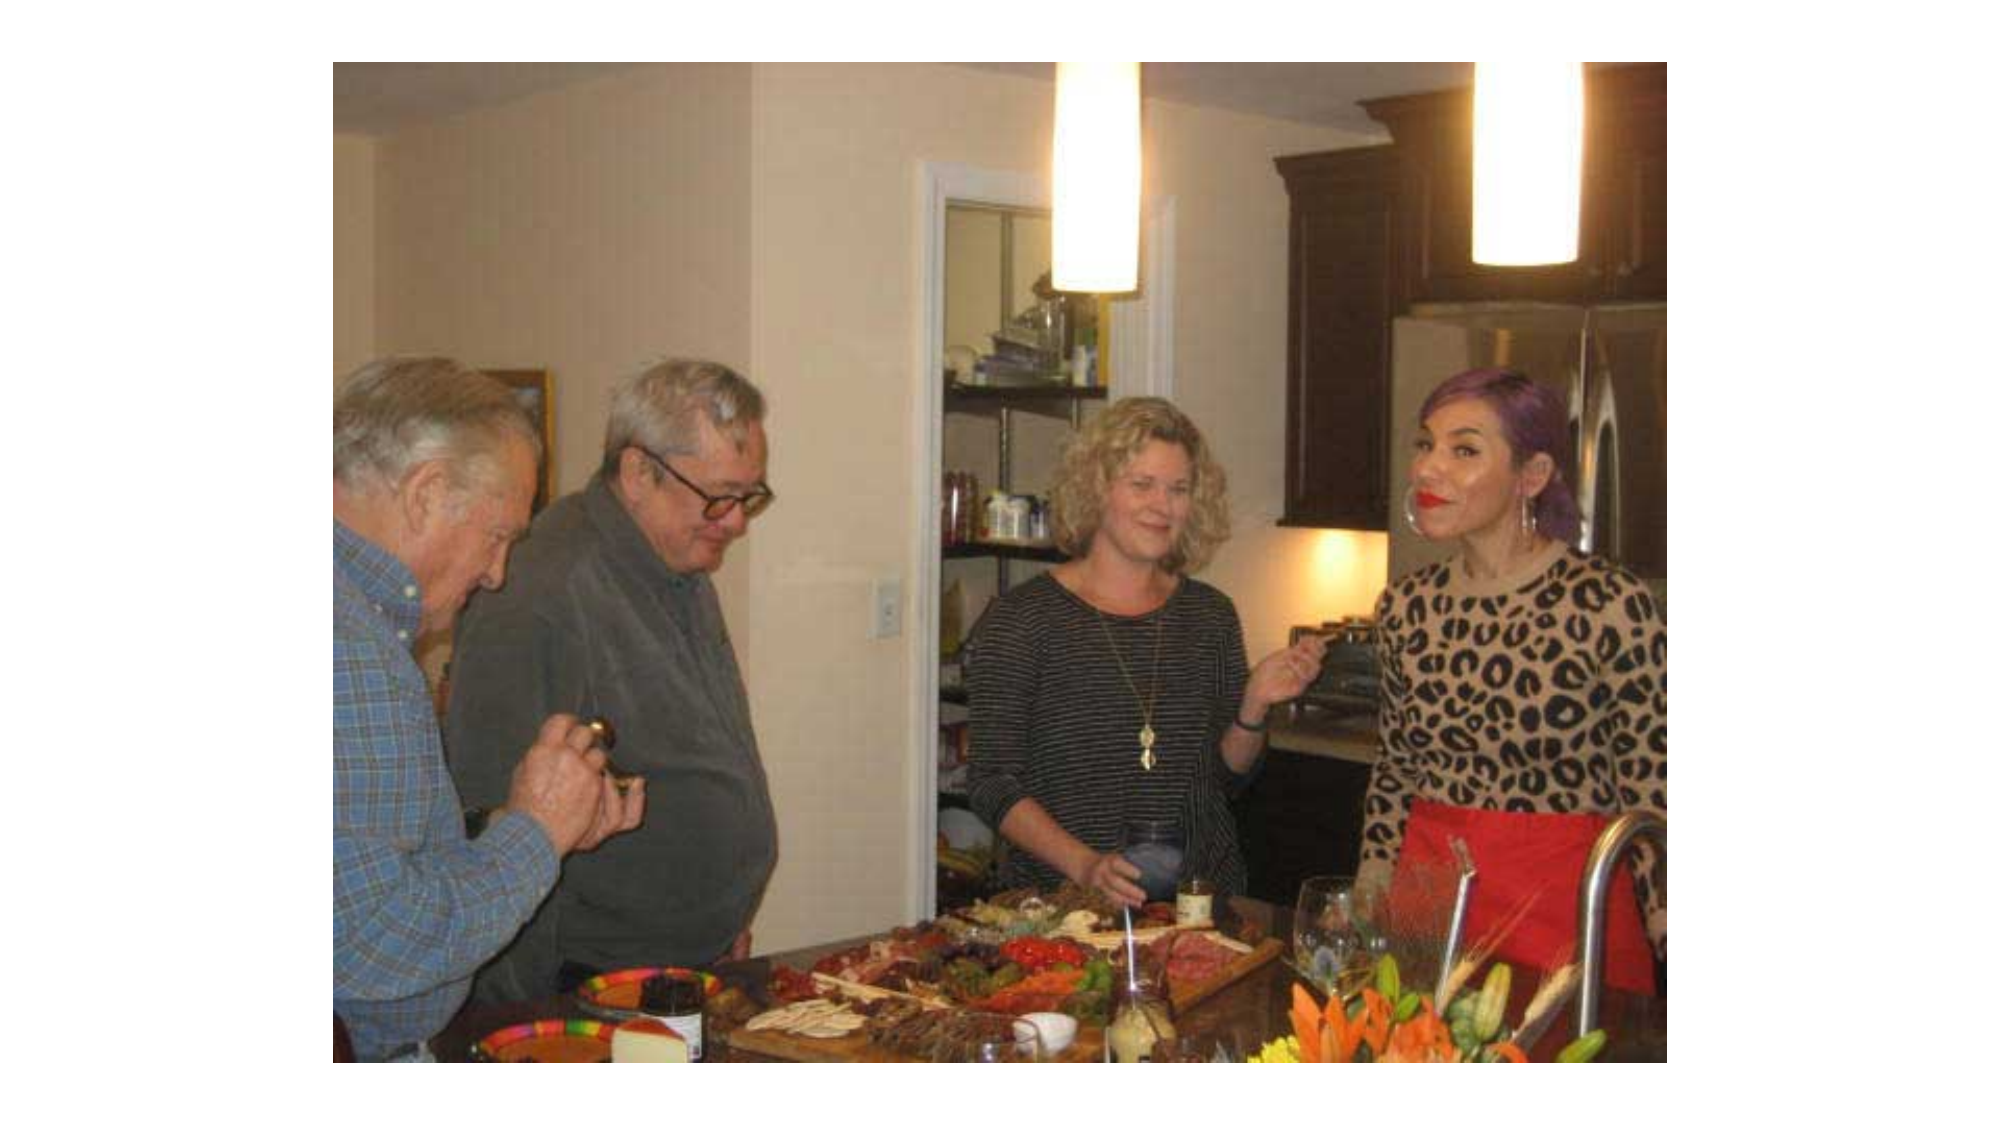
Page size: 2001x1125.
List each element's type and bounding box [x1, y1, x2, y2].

picture [333, 62, 1667, 1063]
